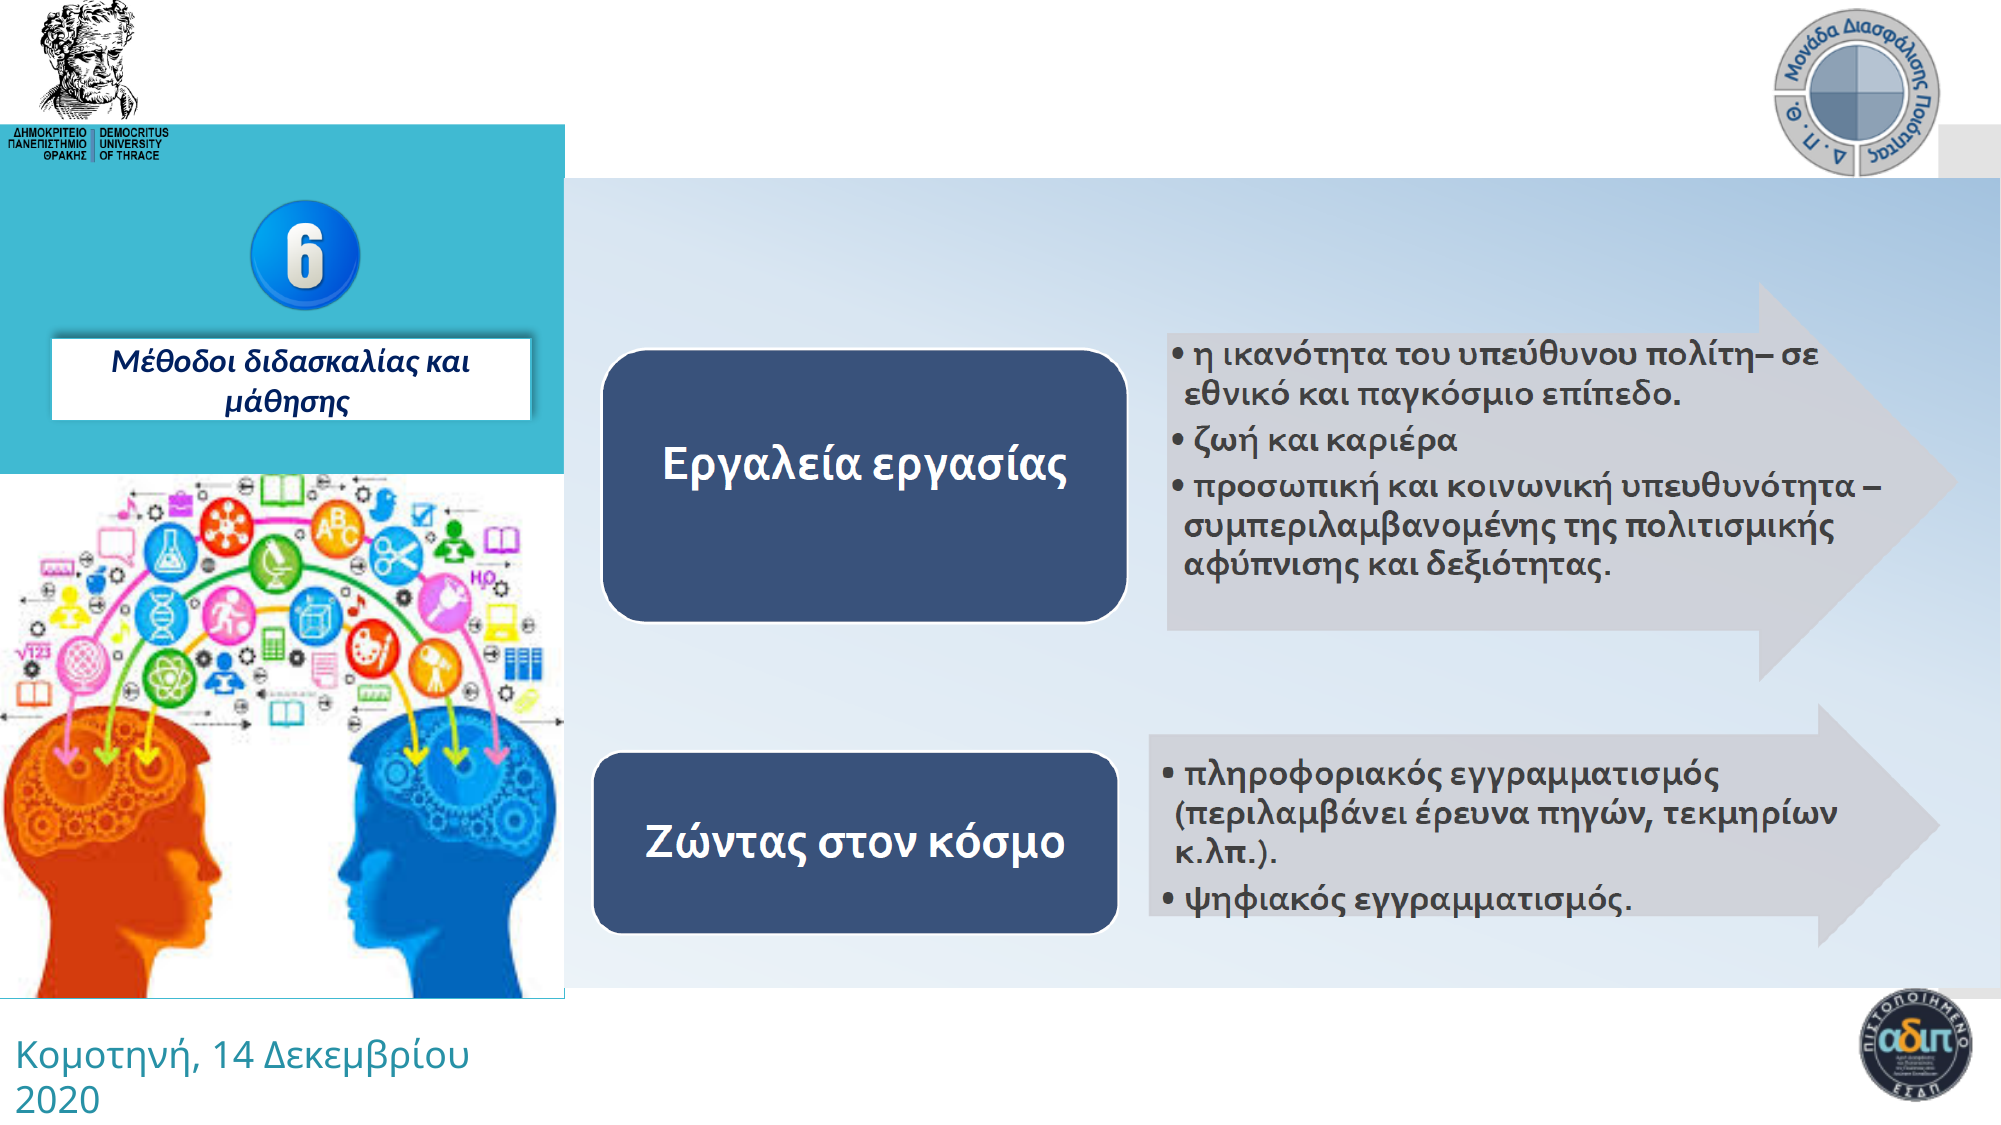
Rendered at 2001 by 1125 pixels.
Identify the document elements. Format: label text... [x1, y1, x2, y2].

picture [0, 0, 176, 170]
text_box Κομοτηνή, 14 Δεκεμβρίου 2020 [0, 1024, 569, 1125]
picture [0, 0, 2000, 1125]
picture [245, 195, 365, 315]
text_box Μέθοδοι διδασκαλίας και μάθησης [50, 338, 532, 421]
